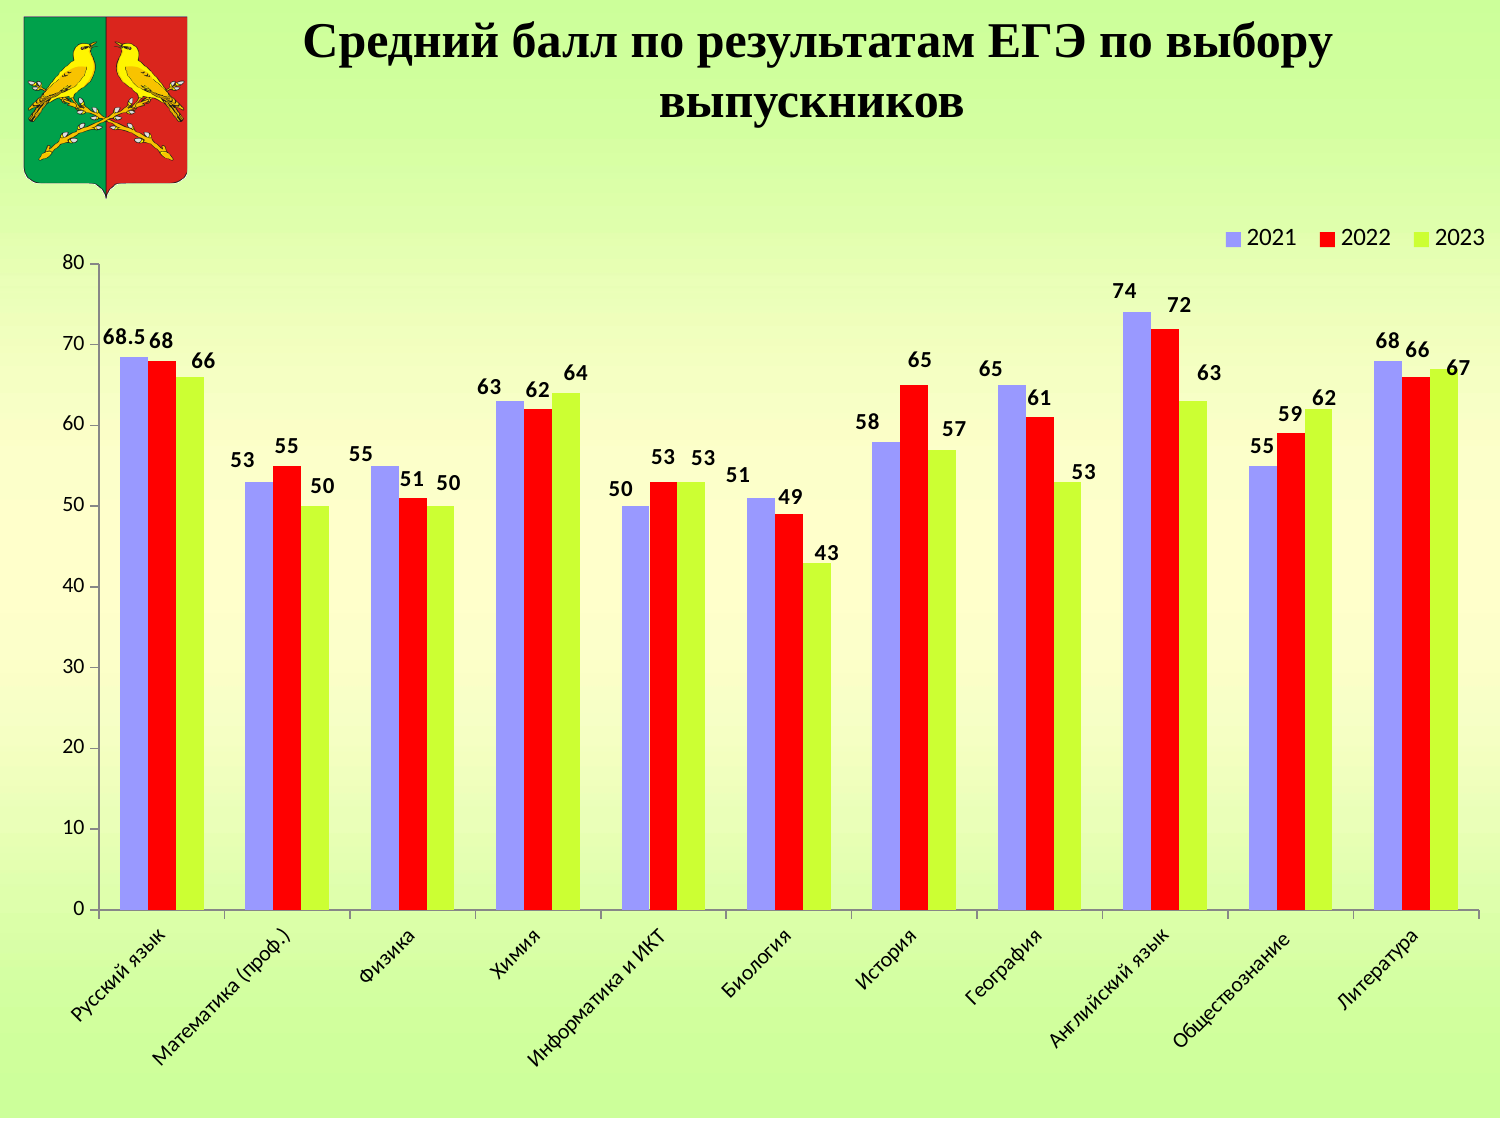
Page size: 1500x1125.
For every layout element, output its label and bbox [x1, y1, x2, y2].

picture [0, 0, 1500, 160]
chart [0, 160, 1500, 1118]
